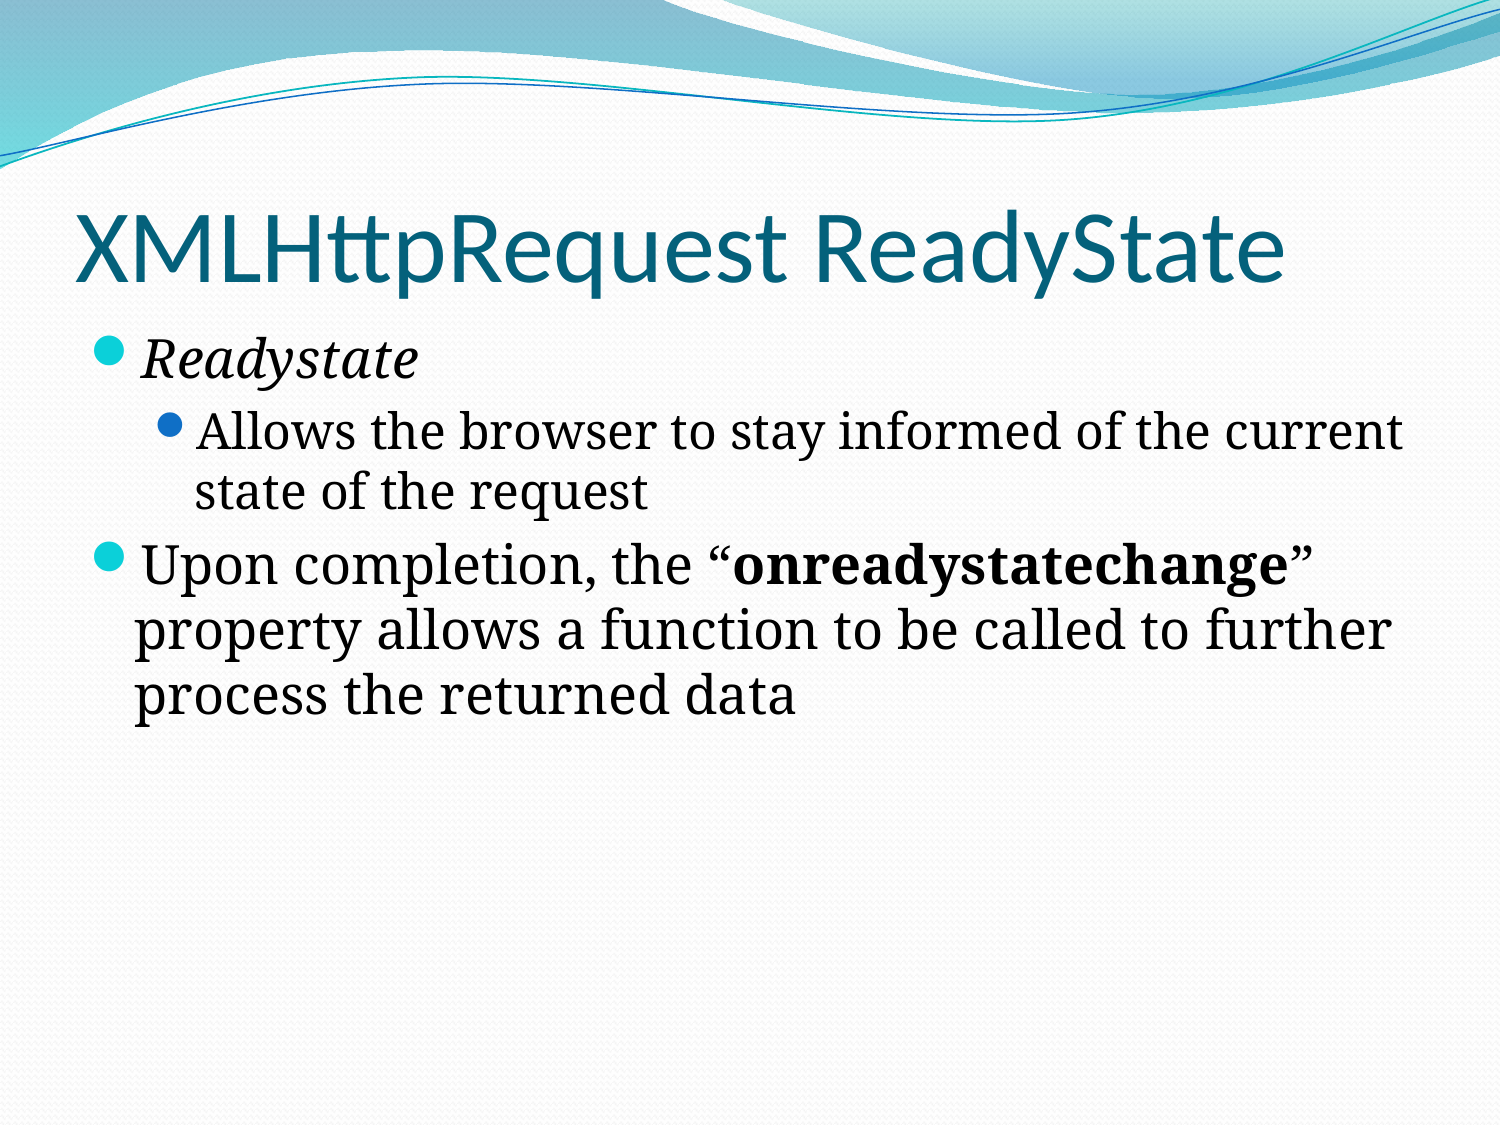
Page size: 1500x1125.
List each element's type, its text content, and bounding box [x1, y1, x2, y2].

list Readystate Allows the browser to stay informed of the current state of the request Upon completion, the “onreadystatechange” property allows a function to be called to further process the returned data [75, 317, 1425, 1038]
title XMLHttpRequest ReadyState [75, 115, 1425, 303]
